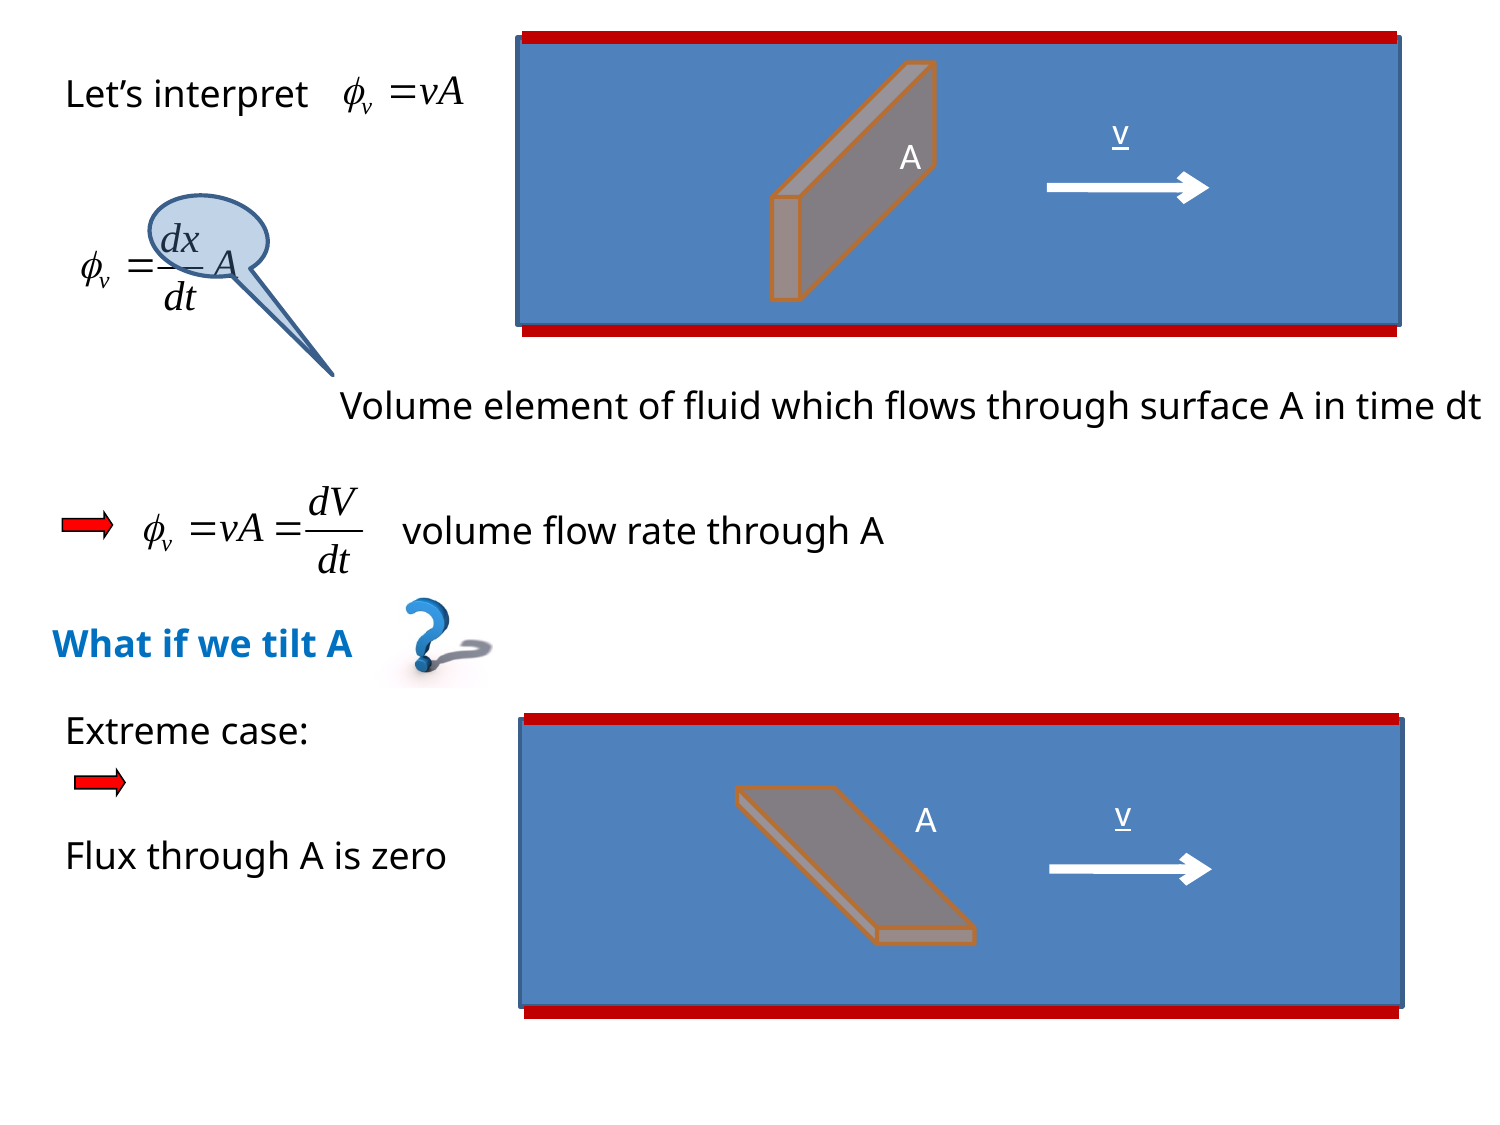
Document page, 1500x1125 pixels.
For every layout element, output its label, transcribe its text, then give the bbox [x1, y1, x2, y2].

text_box [769, 60, 937, 303]
text_box [62, 512, 113, 538]
text_box What if we tilt A [37, 612, 369, 673]
text_box Let’s interpret [50, 62, 335, 123]
text_box [155, 193, 335, 374]
text_box [734, 785, 977, 947]
picture [374, 587, 493, 688]
text_box Extreme case: [50, 699, 625, 760]
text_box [137, 474, 371, 583]
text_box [74, 212, 246, 321]
text_box Volume element of fluid which flows through surface A in time dt [324, 374, 1500, 435]
text_box [75, 770, 126, 796]
text_box A [884, 124, 937, 185]
text_box A [900, 787, 952, 848]
text_box v [1097, 99, 1144, 160]
text_box v [1099, 781, 1147, 842]
text_box Flux through A is zero [50, 824, 475, 885]
text_box [515, 35, 1402, 327]
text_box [337, 62, 470, 126]
text_box [518, 717, 1405, 1009]
text_box volume flow rate through A [387, 499, 963, 560]
